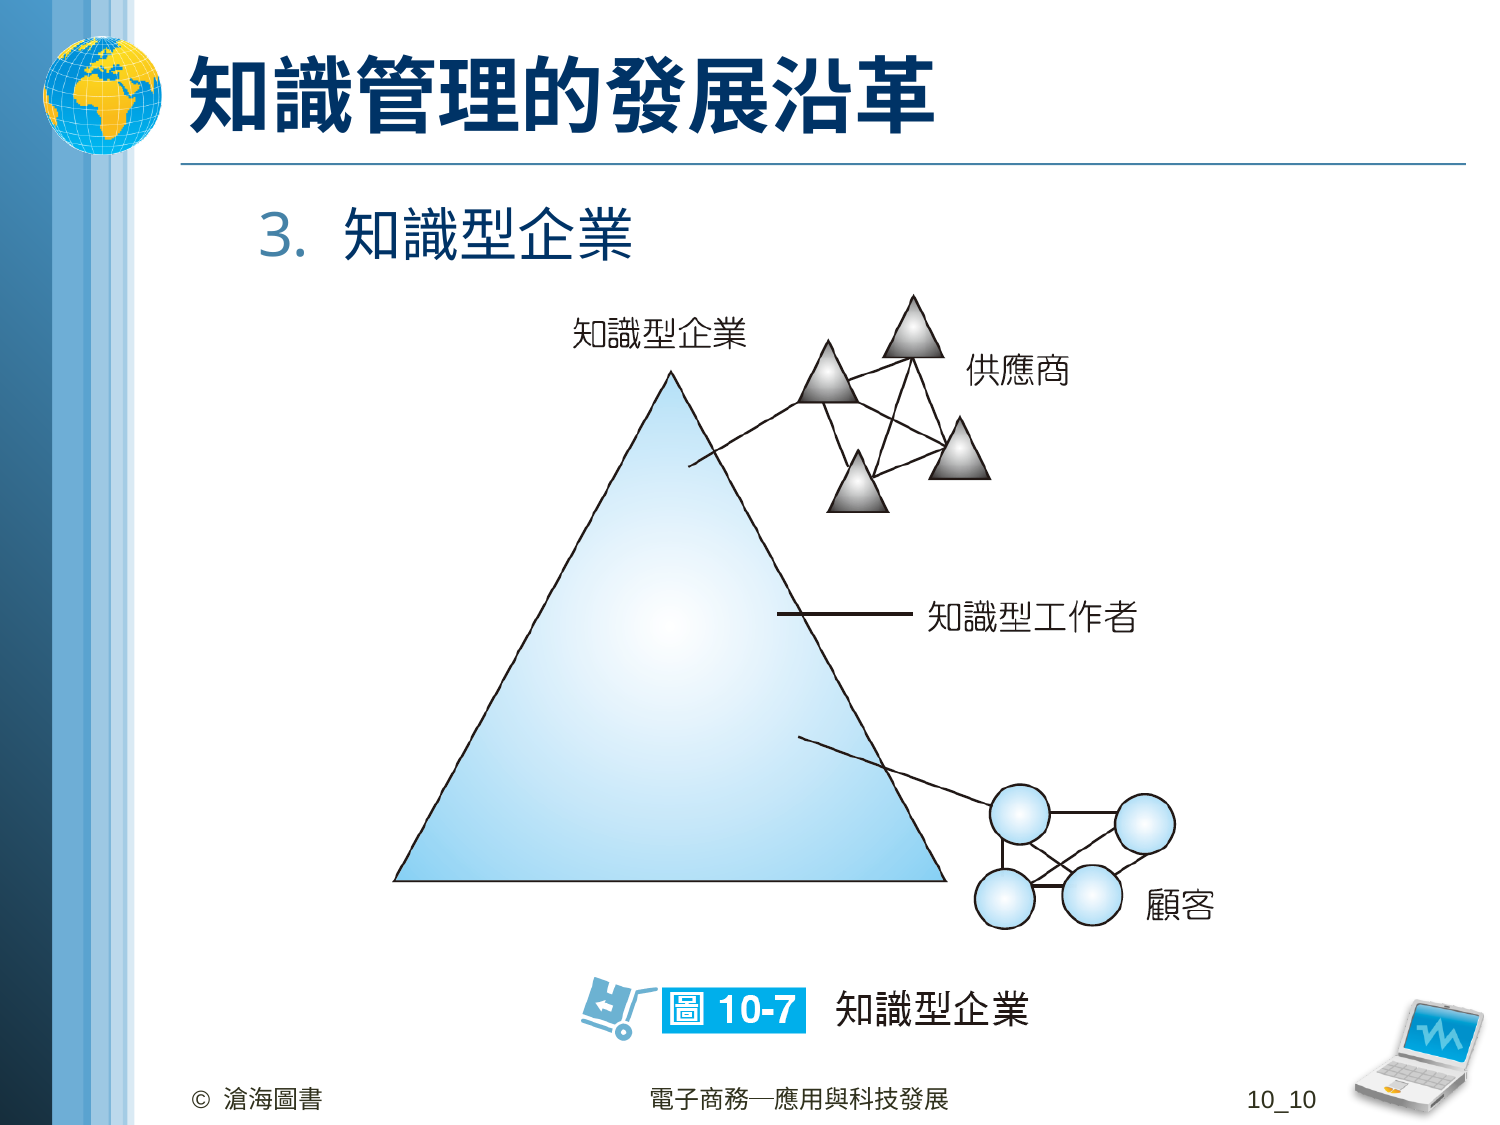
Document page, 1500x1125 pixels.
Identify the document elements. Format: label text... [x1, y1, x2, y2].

picture [43, 36, 162, 155]
slide_number 10_10 [1222, 1075, 1333, 1116]
list 知識型企業 [168, 190, 1476, 1071]
title 知識管理的發展沿革 [172, 10, 1479, 177]
slide_number © 滄海圖書 [176, 1075, 528, 1116]
picture [112, 107, 162, 155]
picture [1355, 999, 1484, 1112]
picture [364, 281, 1258, 1049]
footer 電子商務─應用與科技發展 [621, 1075, 977, 1116]
